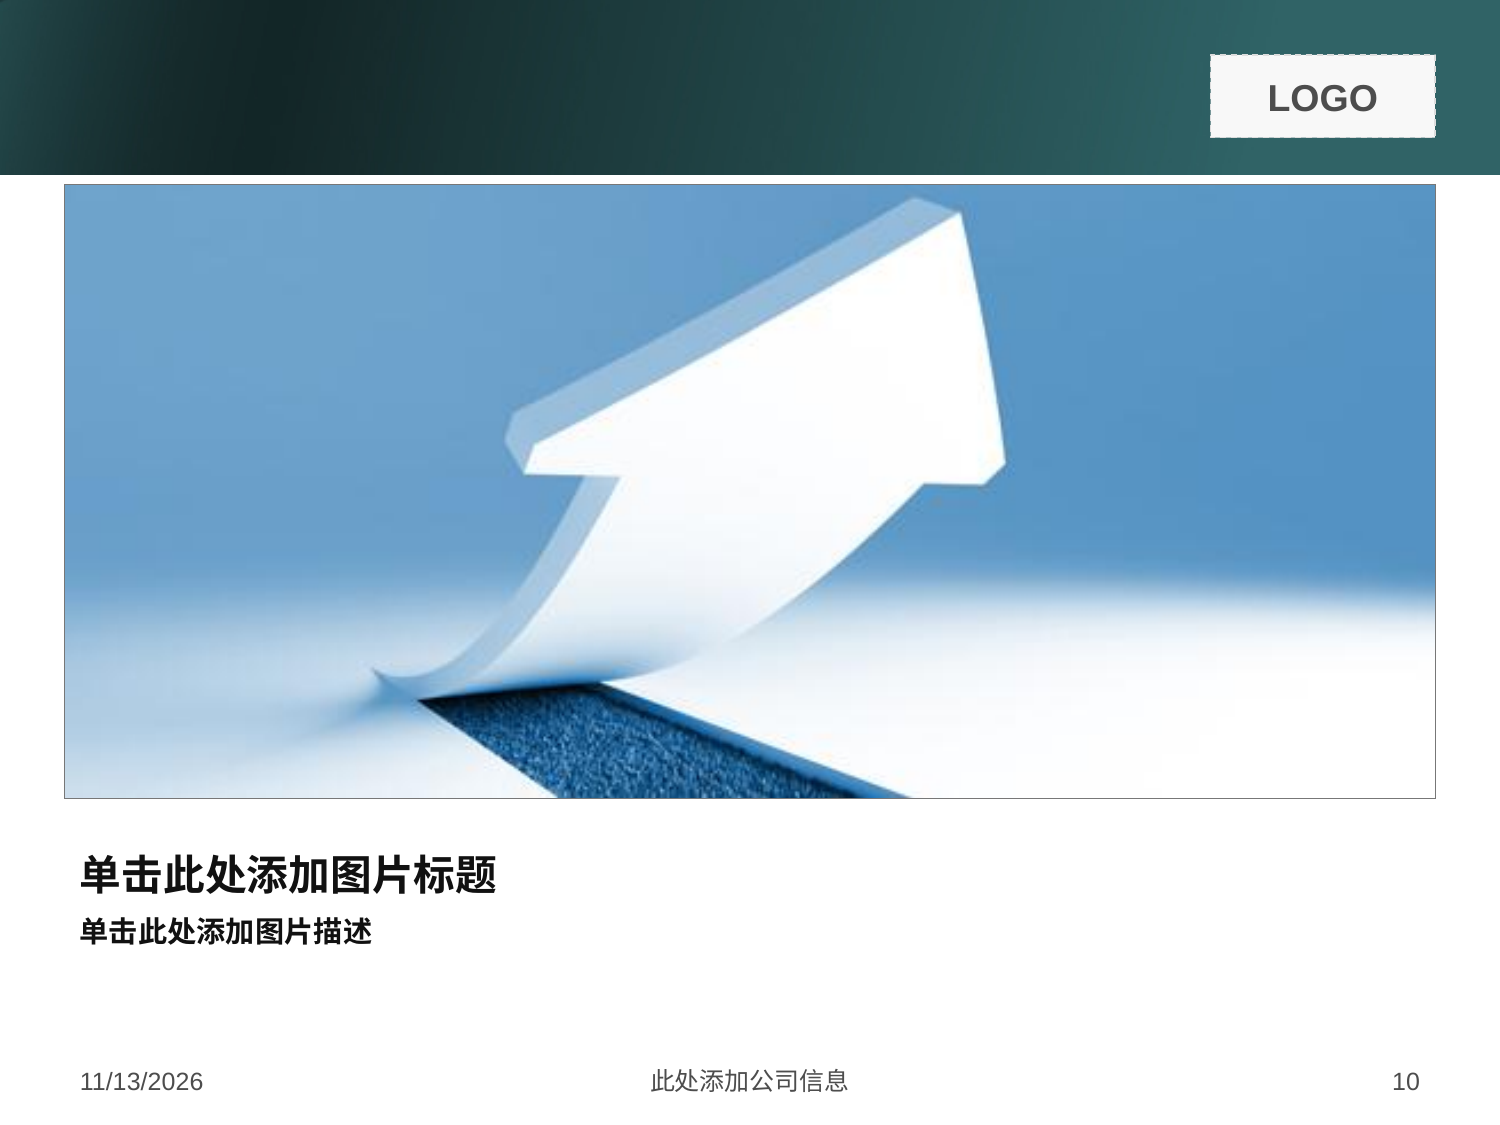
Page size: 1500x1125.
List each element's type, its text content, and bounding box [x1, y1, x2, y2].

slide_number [64, 1058, 415, 1103]
slide_number 10 [1085, 1058, 1436, 1103]
picture [0, 0, 1500, 175]
title 单击此处添加图片标题 [64, 813, 1436, 906]
footer 此处添加公司信息 [512, 1058, 988, 1103]
list 单击此处添加图片描述 [64, 906, 1436, 1039]
picture [64, 184, 1436, 799]
